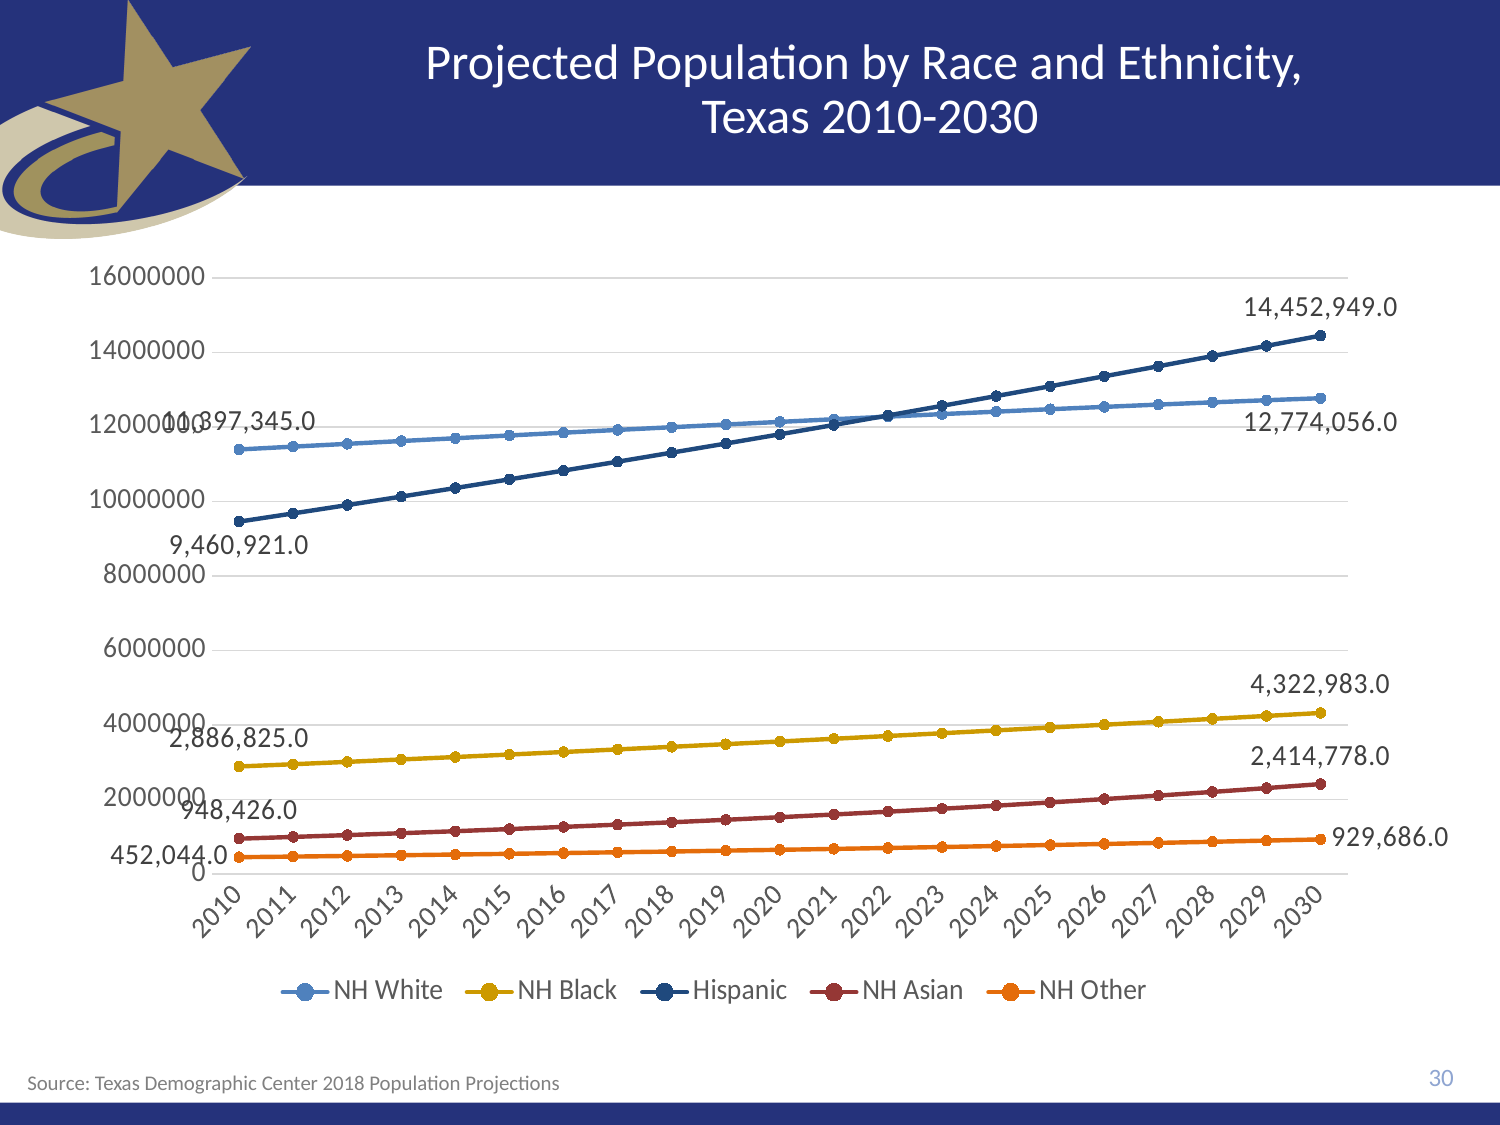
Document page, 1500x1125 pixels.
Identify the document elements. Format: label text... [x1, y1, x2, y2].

chart [61, 247, 1450, 1013]
picture [0, 0, 251, 239]
text_box Source: Texas Demographic Center 2018 Population Projections [12, 1062, 1450, 1103]
title Projected Population by Race and Ethnicity, Texas 2010-2030 [255, 15, 1485, 165]
slide_number 30 [1335, 1050, 1469, 1103]
